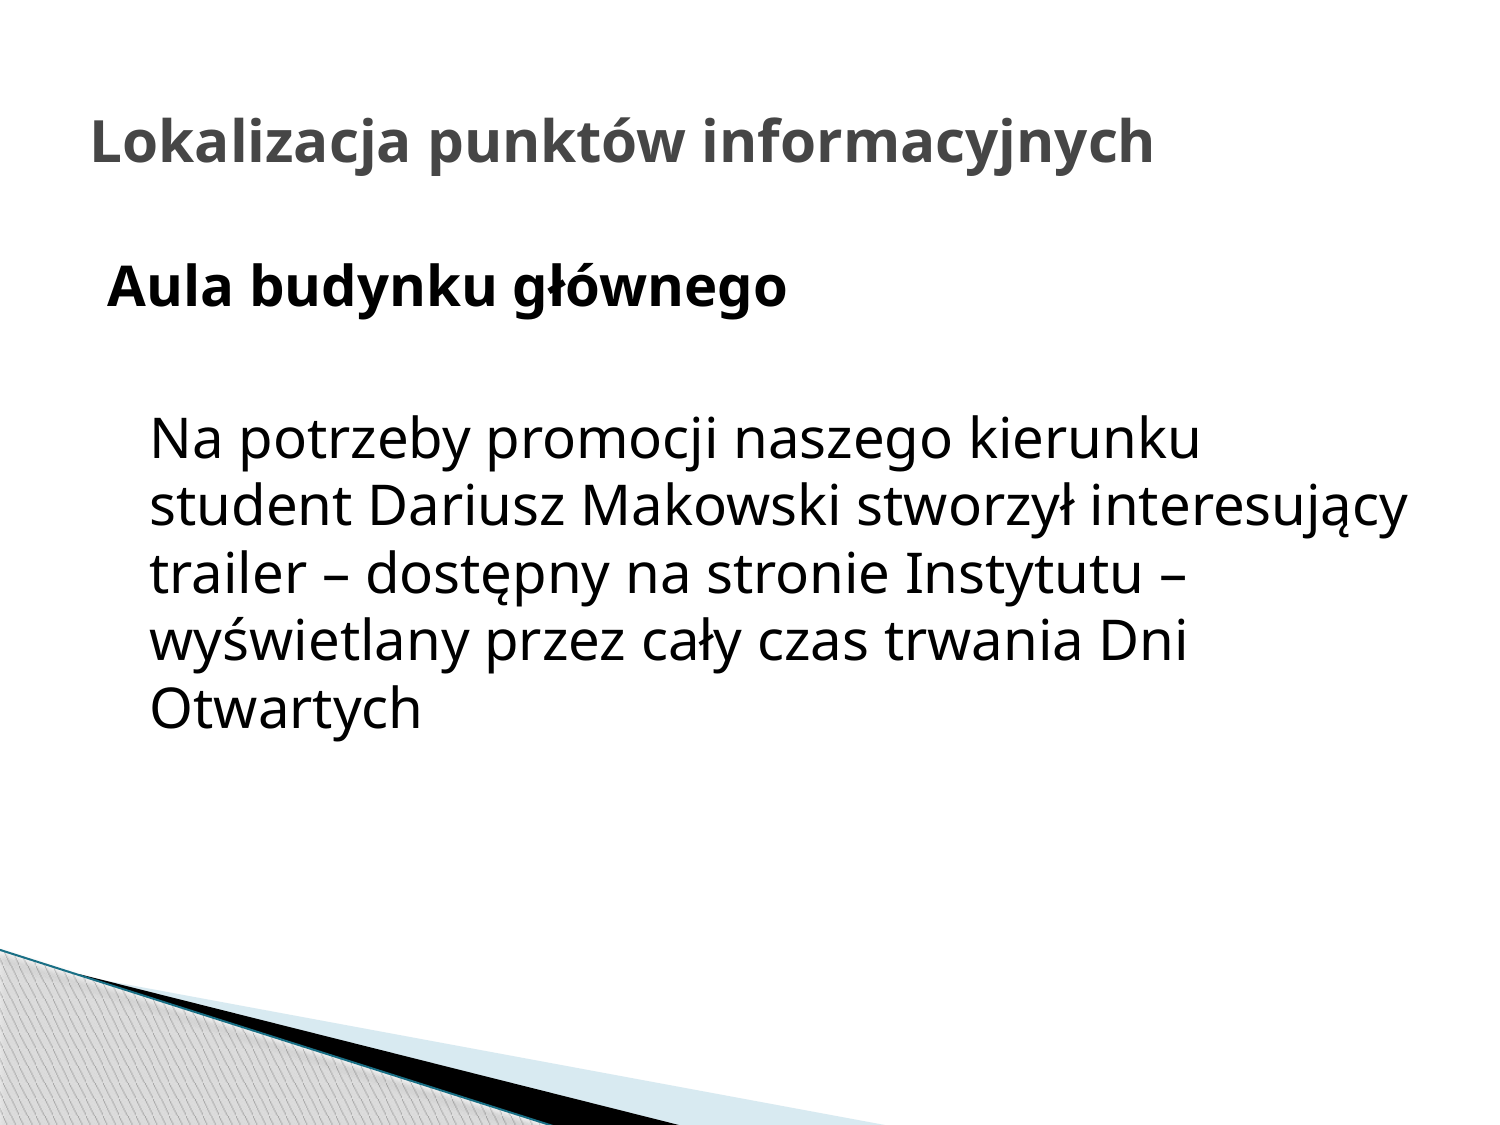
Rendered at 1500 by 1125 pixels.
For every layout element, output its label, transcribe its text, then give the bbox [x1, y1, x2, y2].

list Aula budynku głównego Na potrzeby promocji naszego kierunku student Dariusz Makowski stworzył interesujący trailer – dostępny na stronie Instytutu – wyświetlany przez cały czas trwania Dni Otwartych [75, 243, 1425, 986]
title Lokalizacja punktów informacyjnych [75, 45, 1425, 233]
